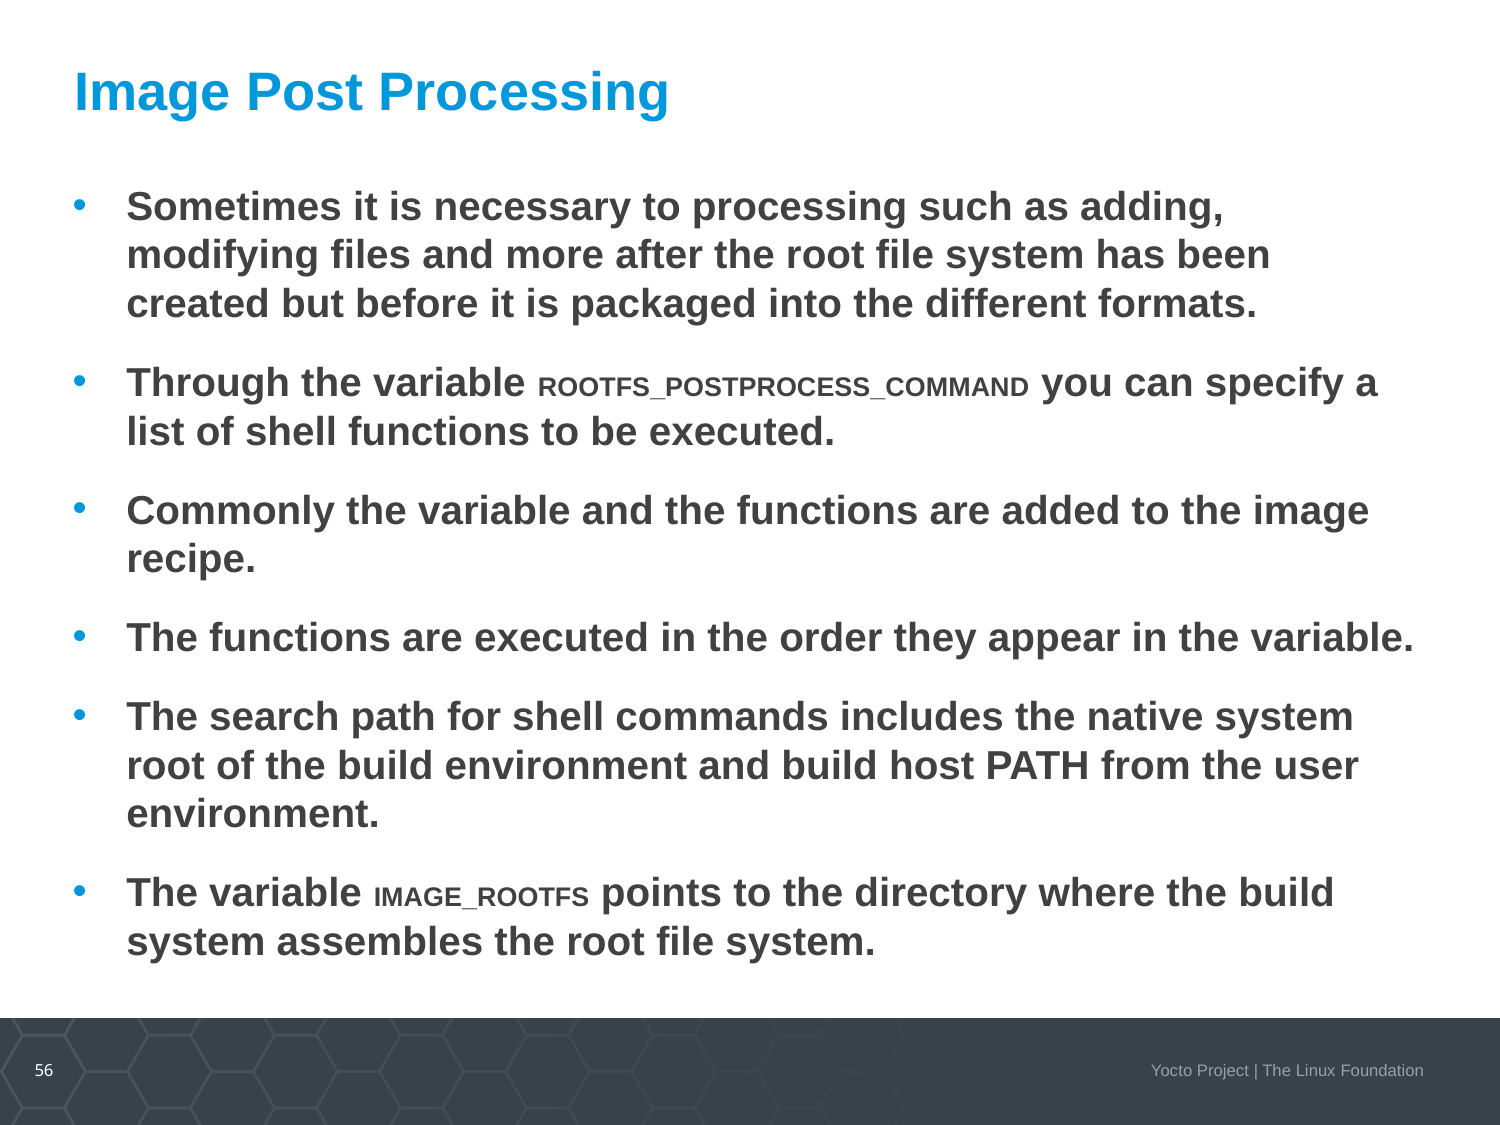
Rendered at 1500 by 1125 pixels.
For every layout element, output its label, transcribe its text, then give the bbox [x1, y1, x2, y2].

text_box Image Post Processing [74, 66, 1424, 213]
text_box Sometimes it is necessary to processing such as adding, modifying files and more after the root file system has been created but before it is packaged into the different formats. Through the variable ROOTFS_POSTPROCESS_COMMAND you can specify a list of shell functions to be executed. Commonly the variable and the functions are added to the image recipe. The functions are executed in the order they appear in the variable. The search path for shell commands includes the native system root of the build environment and build host PATH from the user environment. The variable IMAGE_ROOTFS points to the directory where the build system assembles the root file system. [72, 179, 1423, 1005]
picture [0, 0, 1500, 1125]
